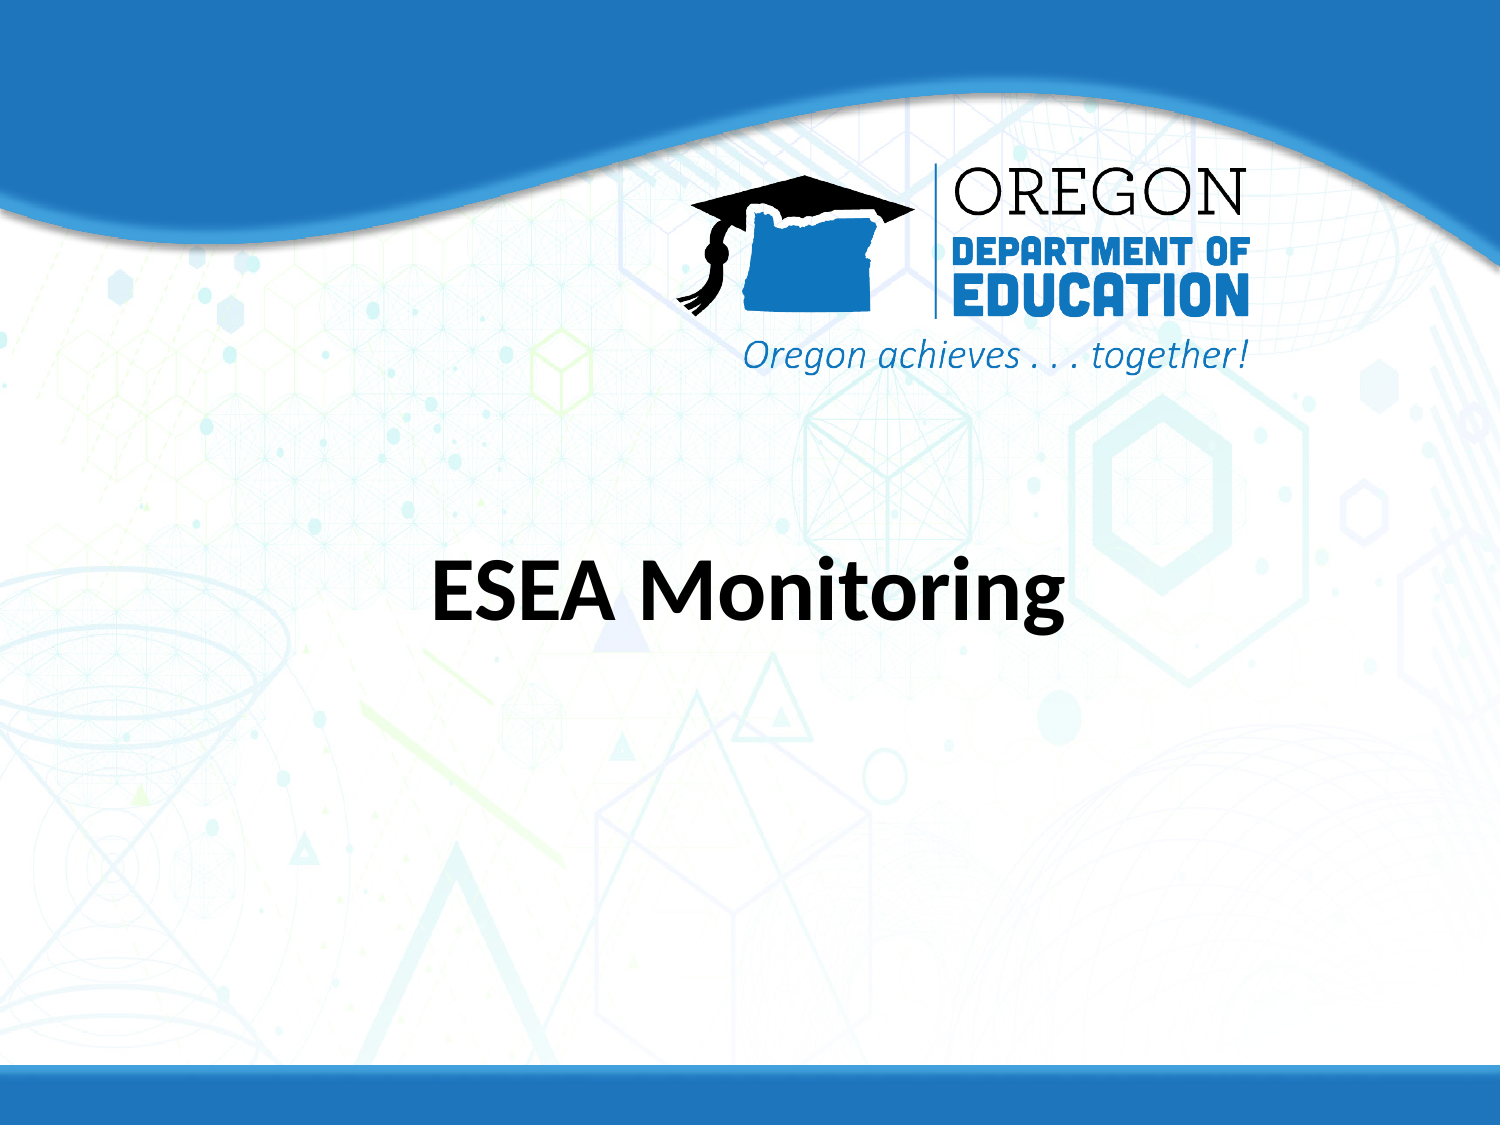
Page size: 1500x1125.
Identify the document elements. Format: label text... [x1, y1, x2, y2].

title ESEA Monitoring [101, 481, 1396, 700]
picture [0, 0, 1500, 1125]
